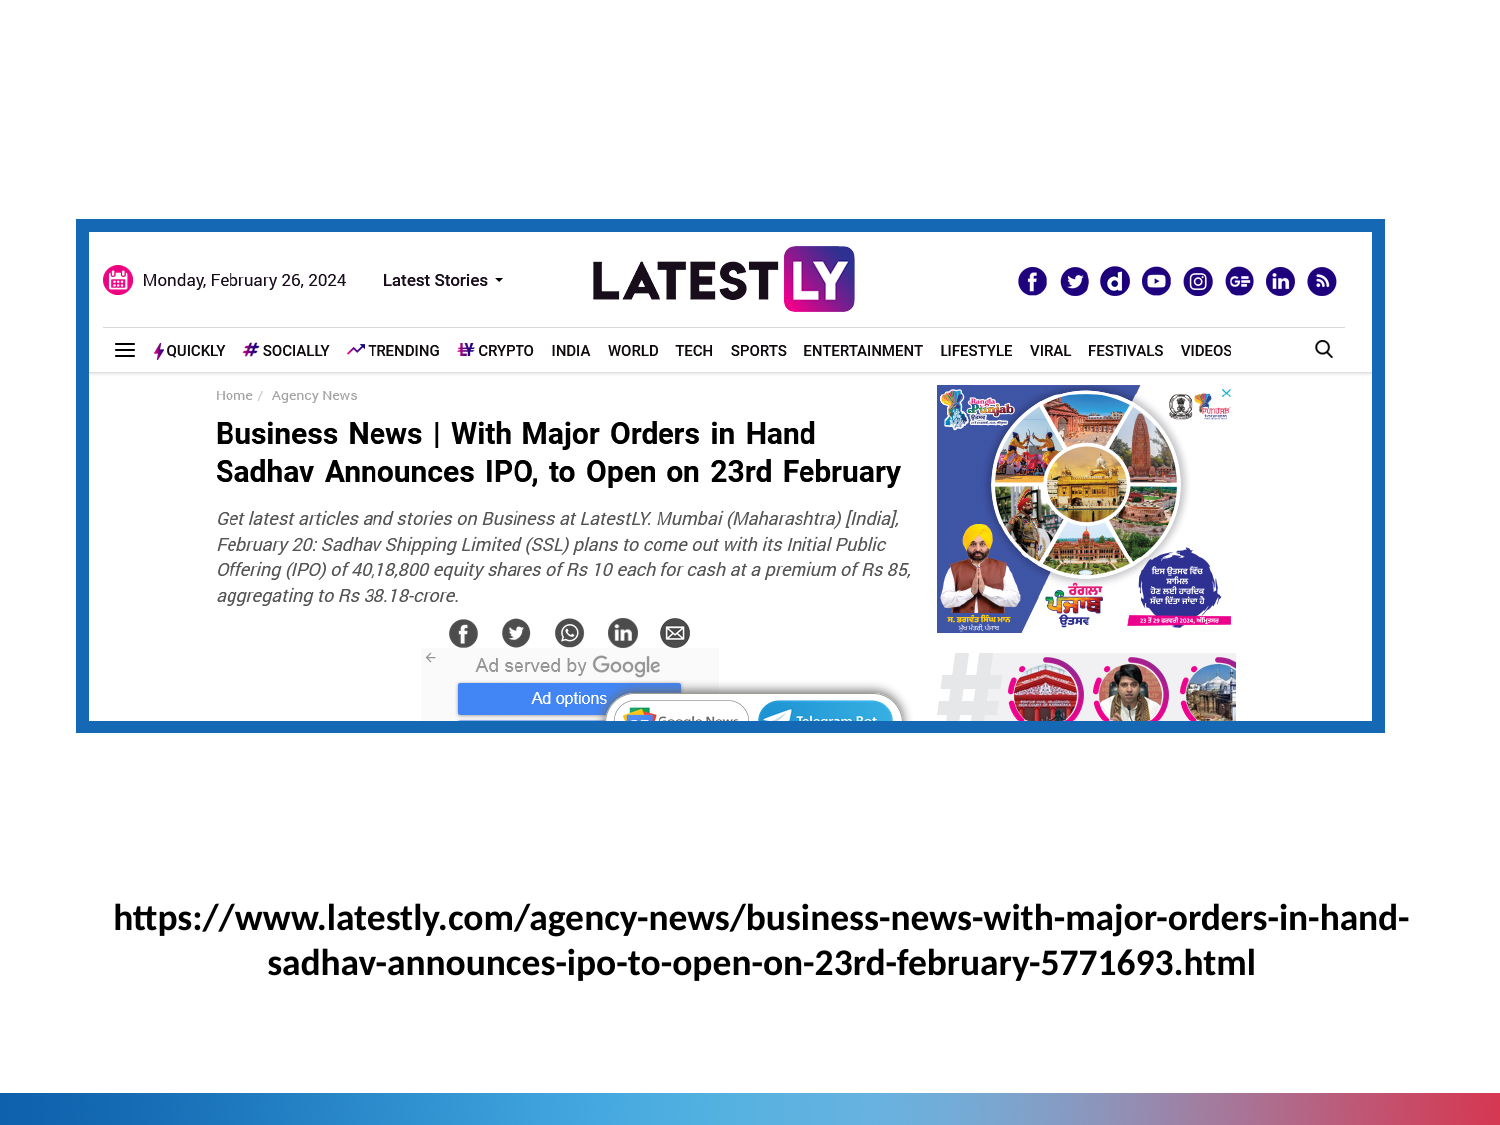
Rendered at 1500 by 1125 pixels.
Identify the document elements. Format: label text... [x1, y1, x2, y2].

text_box https://www.latestly.com/agency-news/business-news-with-major-orders-in-hand-sadhav-announces-ipo-to-open-on-23rd-february-5771693.html [64, 885, 1460, 991]
picture [88, 231, 1373, 722]
picture [0, 1093, 1500, 1125]
